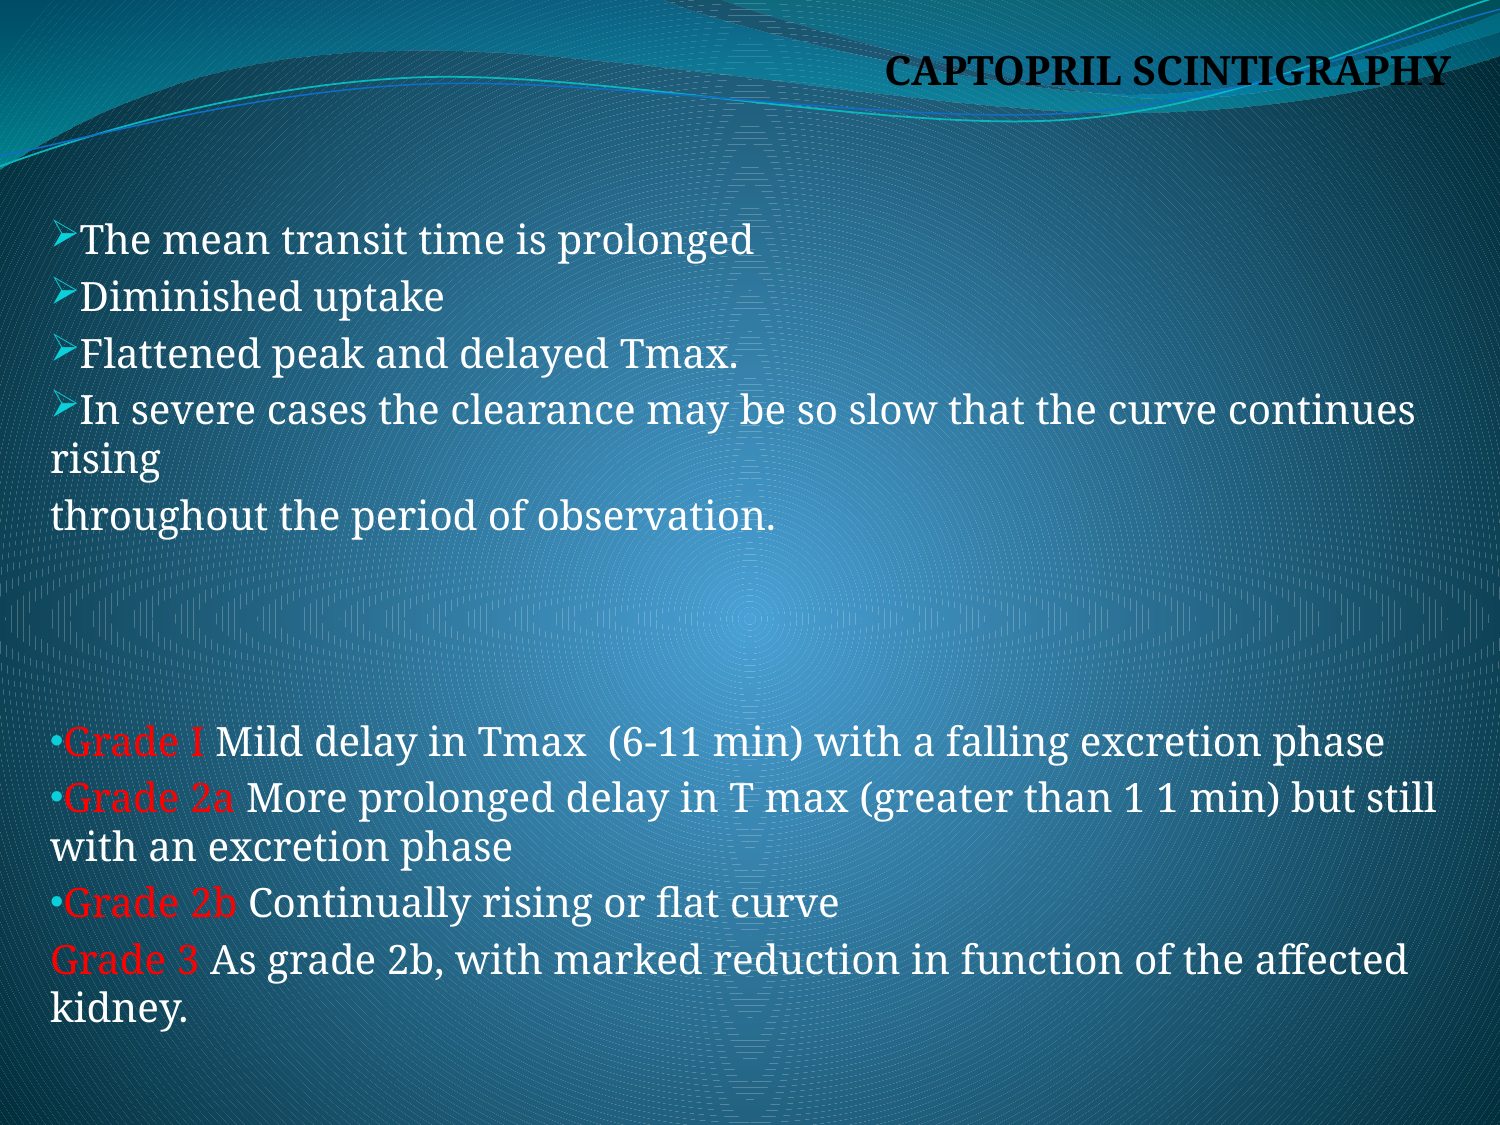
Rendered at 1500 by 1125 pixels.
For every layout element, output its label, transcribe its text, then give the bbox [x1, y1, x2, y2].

subtitle CAPTOPRIL SCINTIGRAPHY The mean transit time is prolonged Diminished uptake Flattened peak and delayed Tmax. In severe cases the clearance may be so slow that the curve continues rising throughout the period of observation. Grade I Mild delay in Tmax (6-11 min) with a falling excretion phase Grade 2a More prolonged delay in T max (greater than 1 1 min) but still with an excretion phase Grade 2b Continually rising or flat curve Grade 3 As grade 2b, with marked reduction in function of the affected kidney. [50, 37, 1463, 1100]
